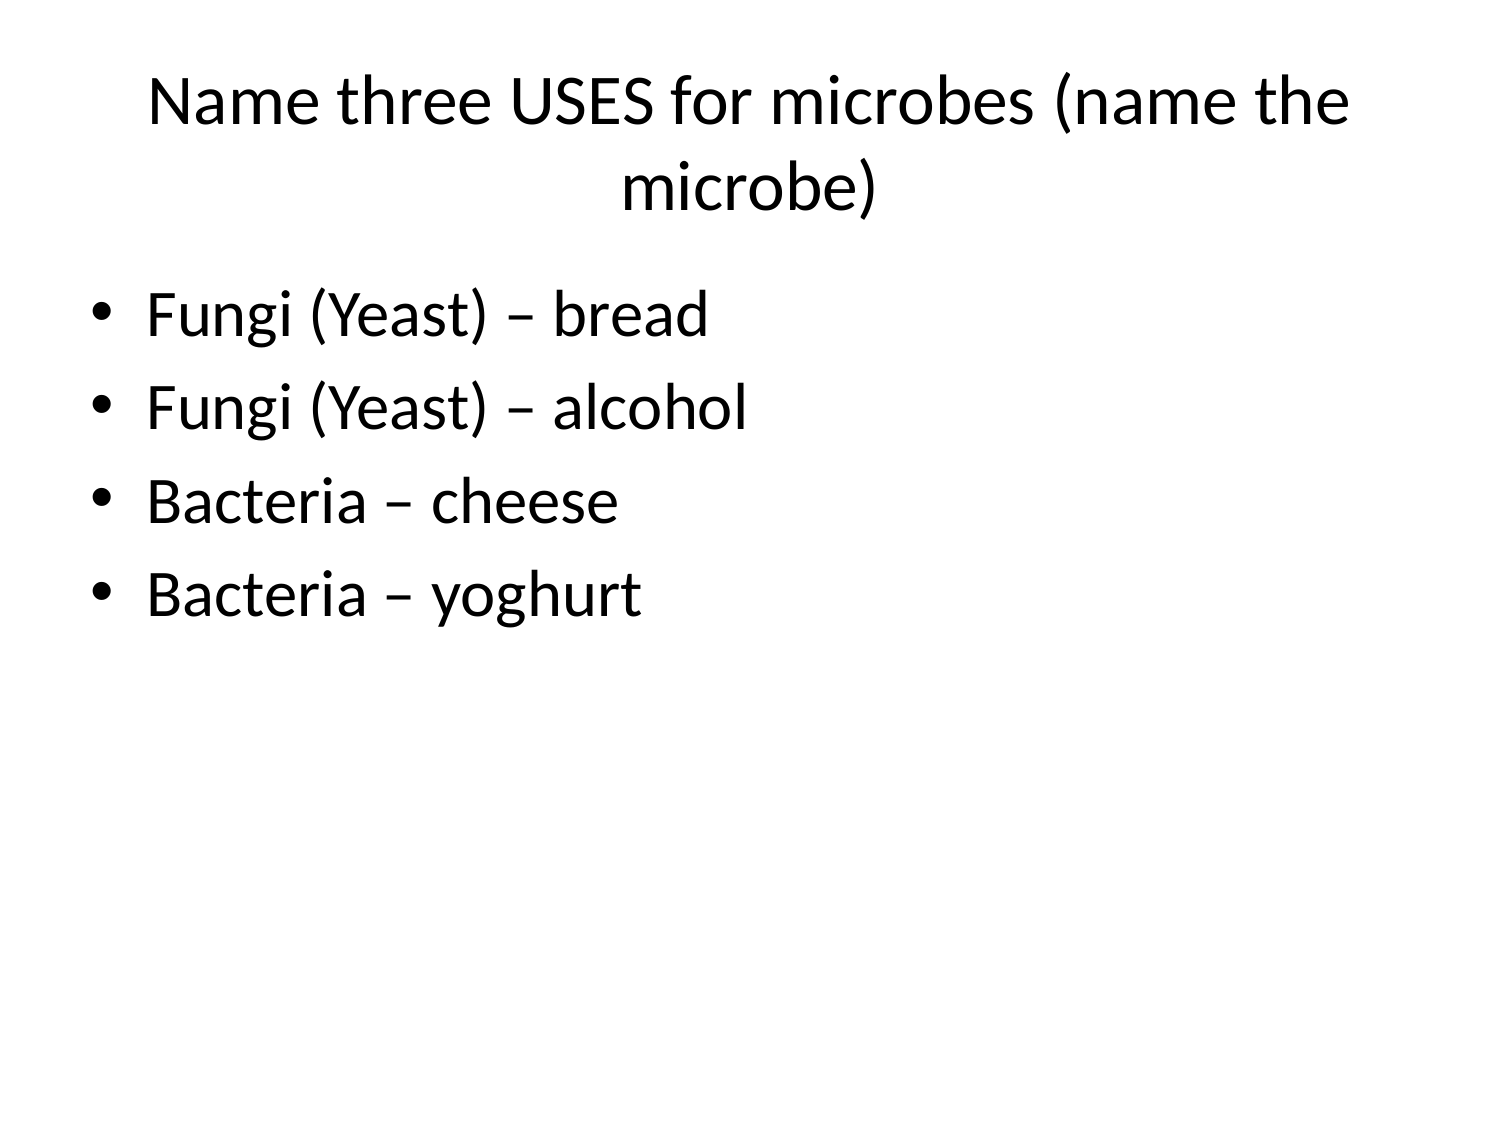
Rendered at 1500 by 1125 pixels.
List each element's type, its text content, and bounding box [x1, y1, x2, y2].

list Fungi (Yeast) – bread Fungi (Yeast) – alcohol Bacteria – cheese Bacteria – yoghurt [75, 262, 1425, 1005]
title Name three USES for microbes (name the microbe) [75, 45, 1425, 233]
